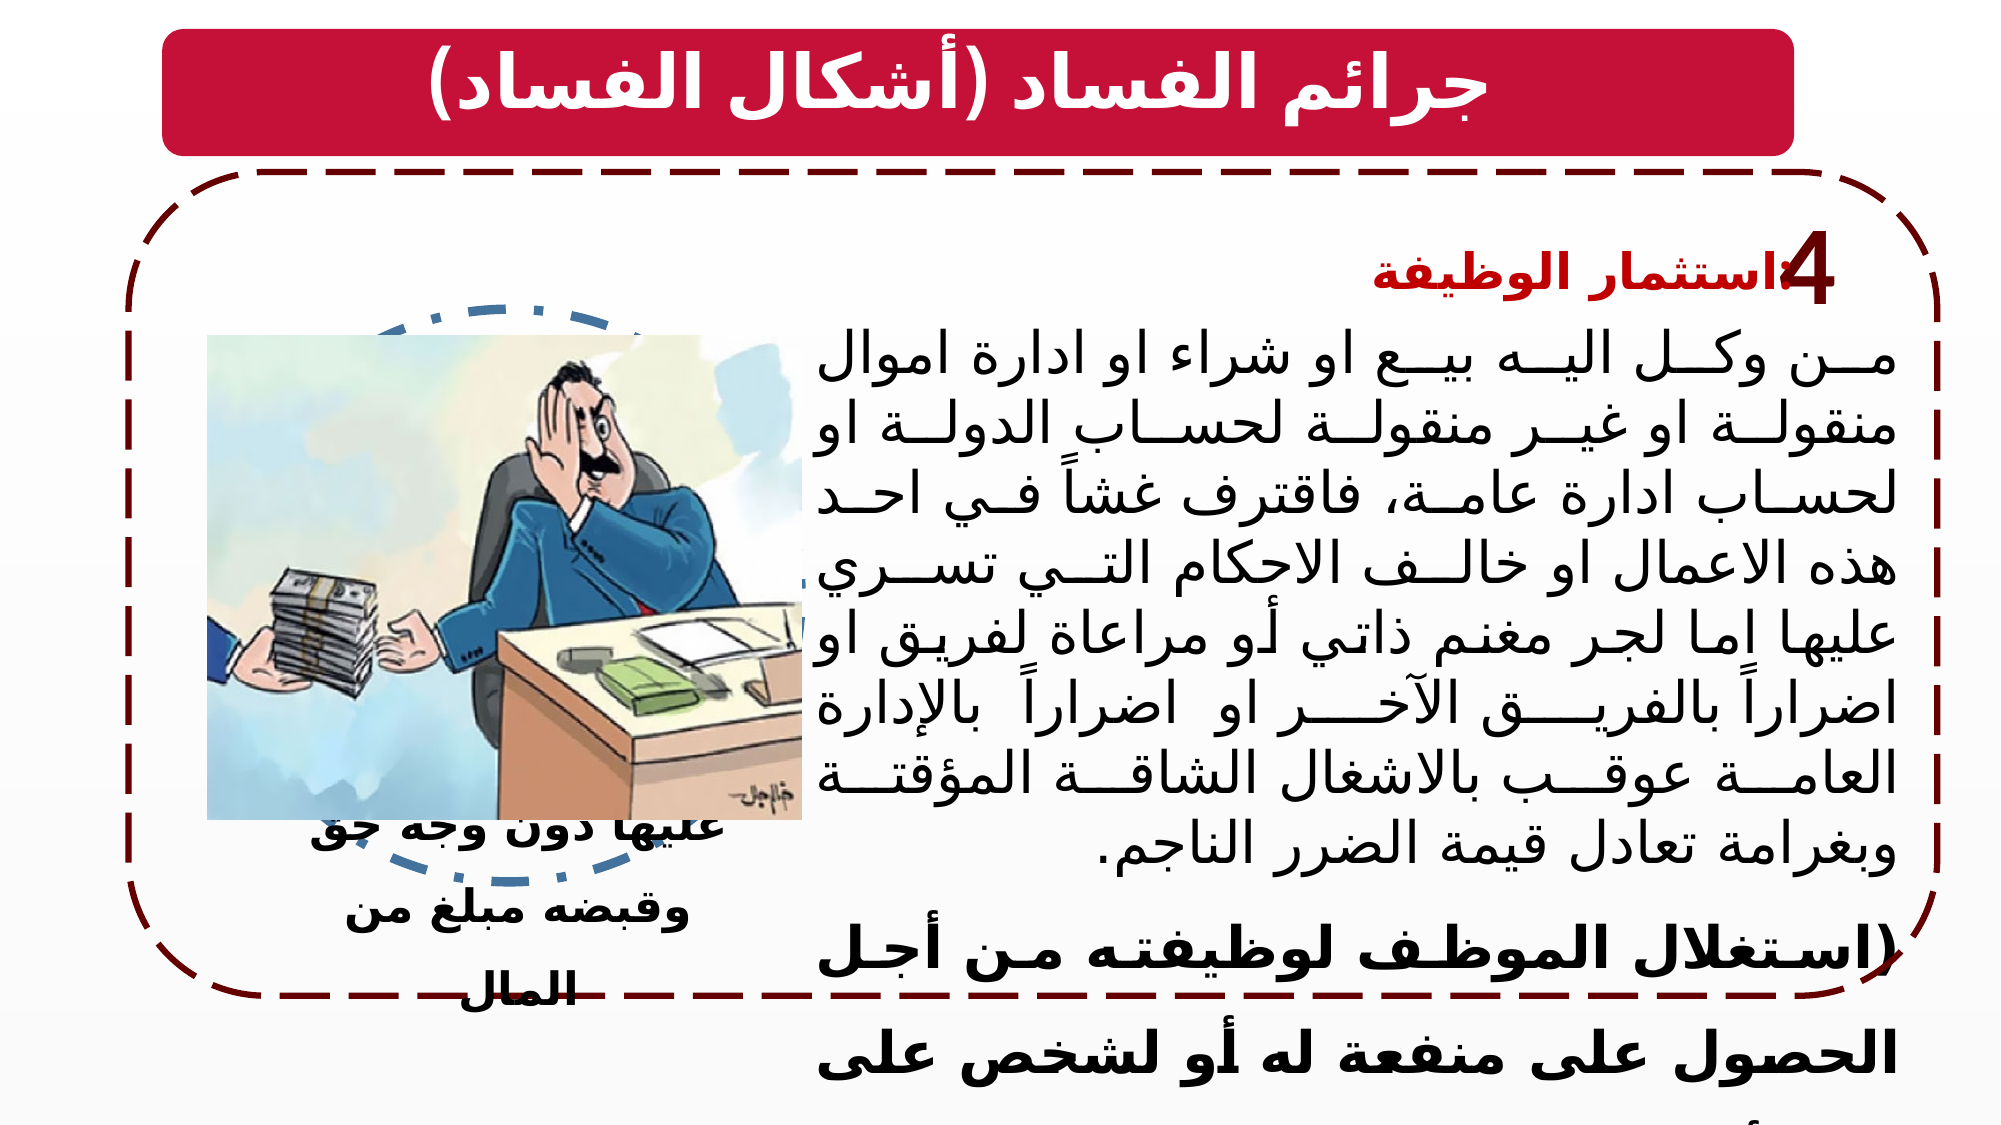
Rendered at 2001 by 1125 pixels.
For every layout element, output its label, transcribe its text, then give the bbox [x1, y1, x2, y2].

text_box 4 [1764, 184, 1852, 335]
text_box من وكل اليه بيع او شراء او ادارة اموال منقولة او غير منقولة لحساب الدولة او لحساب ادارة عامة، فاقترف غشاً في احد هذه الاعمال او خالف الاحكام التي تسري عليها اما لجر مغنم ذاتي أو مراعاة لفريق او اضراراً بالفريق الآخر او اضراراً بالإدارة العامة عوقب بالاشغال الشاقة المؤقتة وبغرامة تعادل قيمة الضرر الناجم. (استغلال الموظف لوظيفته من أجل الحصول على منفعة له أو لشخص على صلة أو معرفه به). [801, 937, 1915, 1125]
text_box استثمار الوظيفة: [1356, 232, 1821, 307]
title جرائم الفساد (أشكال الفساد) [98, 0, 1824, 176]
text_box [127, 170, 1939, 997]
picture [207, 335, 801, 820]
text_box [217, 264, 802, 904]
